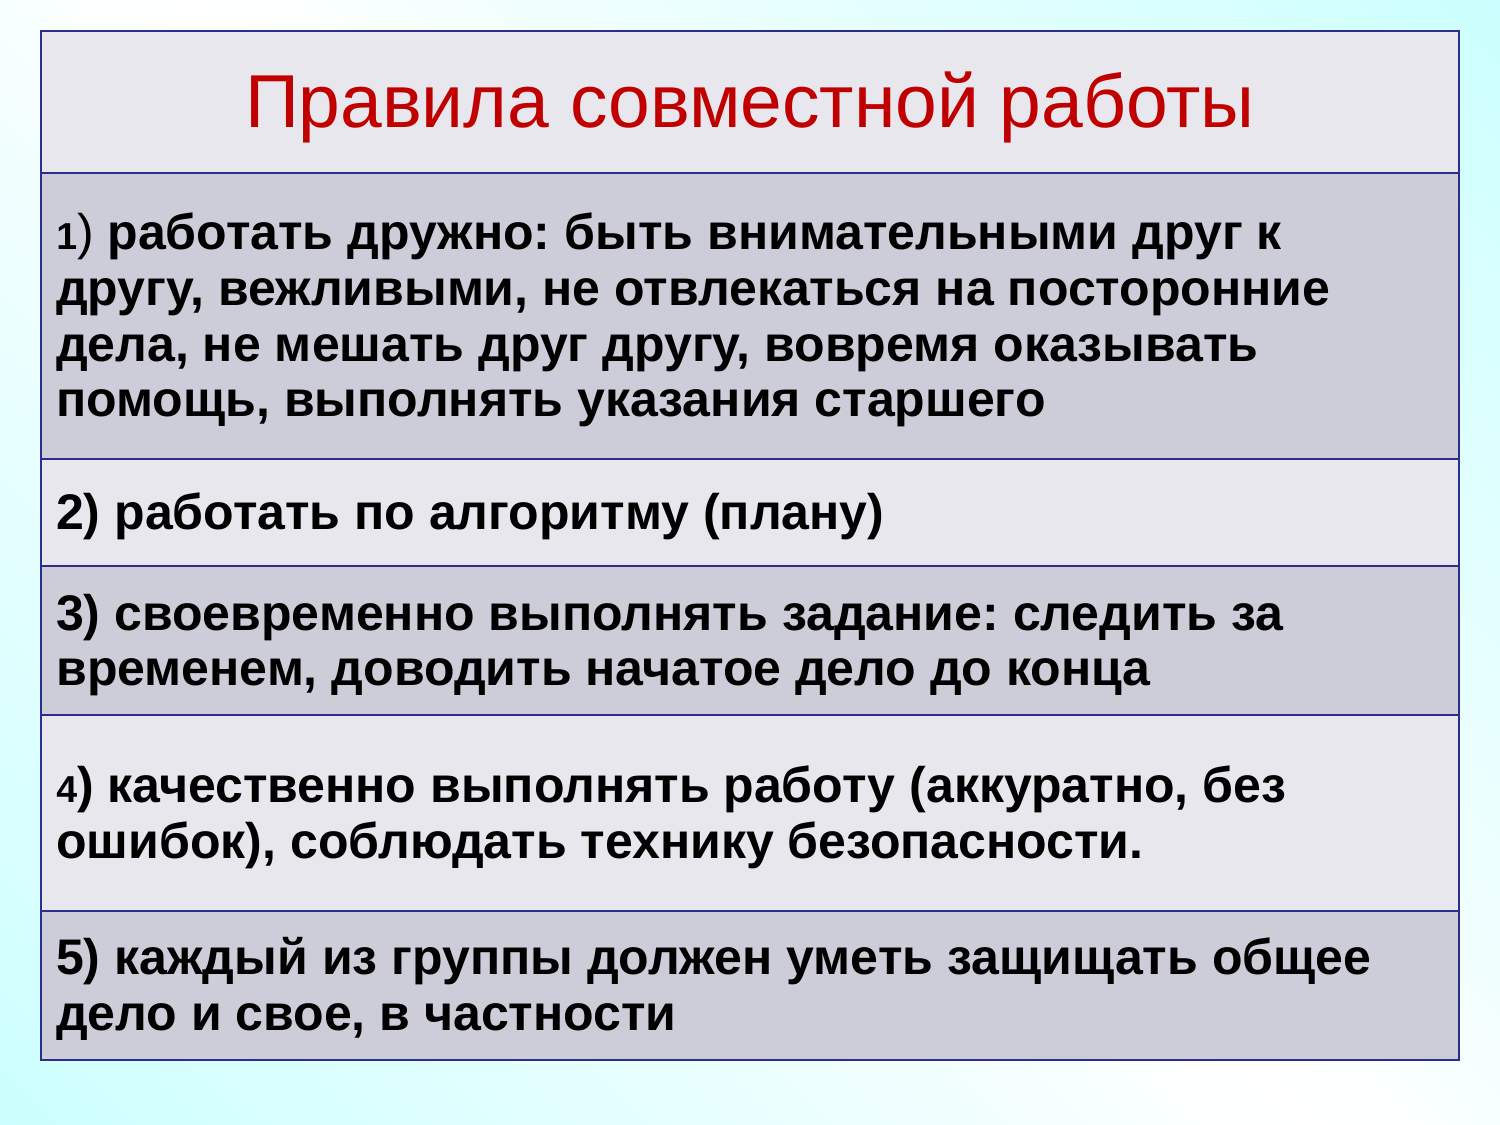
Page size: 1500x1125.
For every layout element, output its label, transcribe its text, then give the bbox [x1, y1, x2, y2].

table_cell 5) каждый из группы должен уметь защищать общее дело и свое, в частности [42, 912, 1458, 1059]
table_header Правила совместной работы [42, 32, 1458, 172]
table_cell 2) работать по алгоритму (плану) [42, 460, 1458, 565]
table_cell 3) своевременно выполнять задание: следить за временем, доводить начатое дело до конца [42, 567, 1458, 714]
table_cell 4) качественно выполнять работу (аккуратно, без ошибок), соблюдать технику безопасности. [42, 716, 1458, 910]
table_cell 1) работать дружно: быть внимательными друг к другу, вежливыми, не отвлекаться на посторонние дела, не мешать друг другу, вовремя оказывать помощь, выполнять указания старшего [42, 174, 1458, 458]
